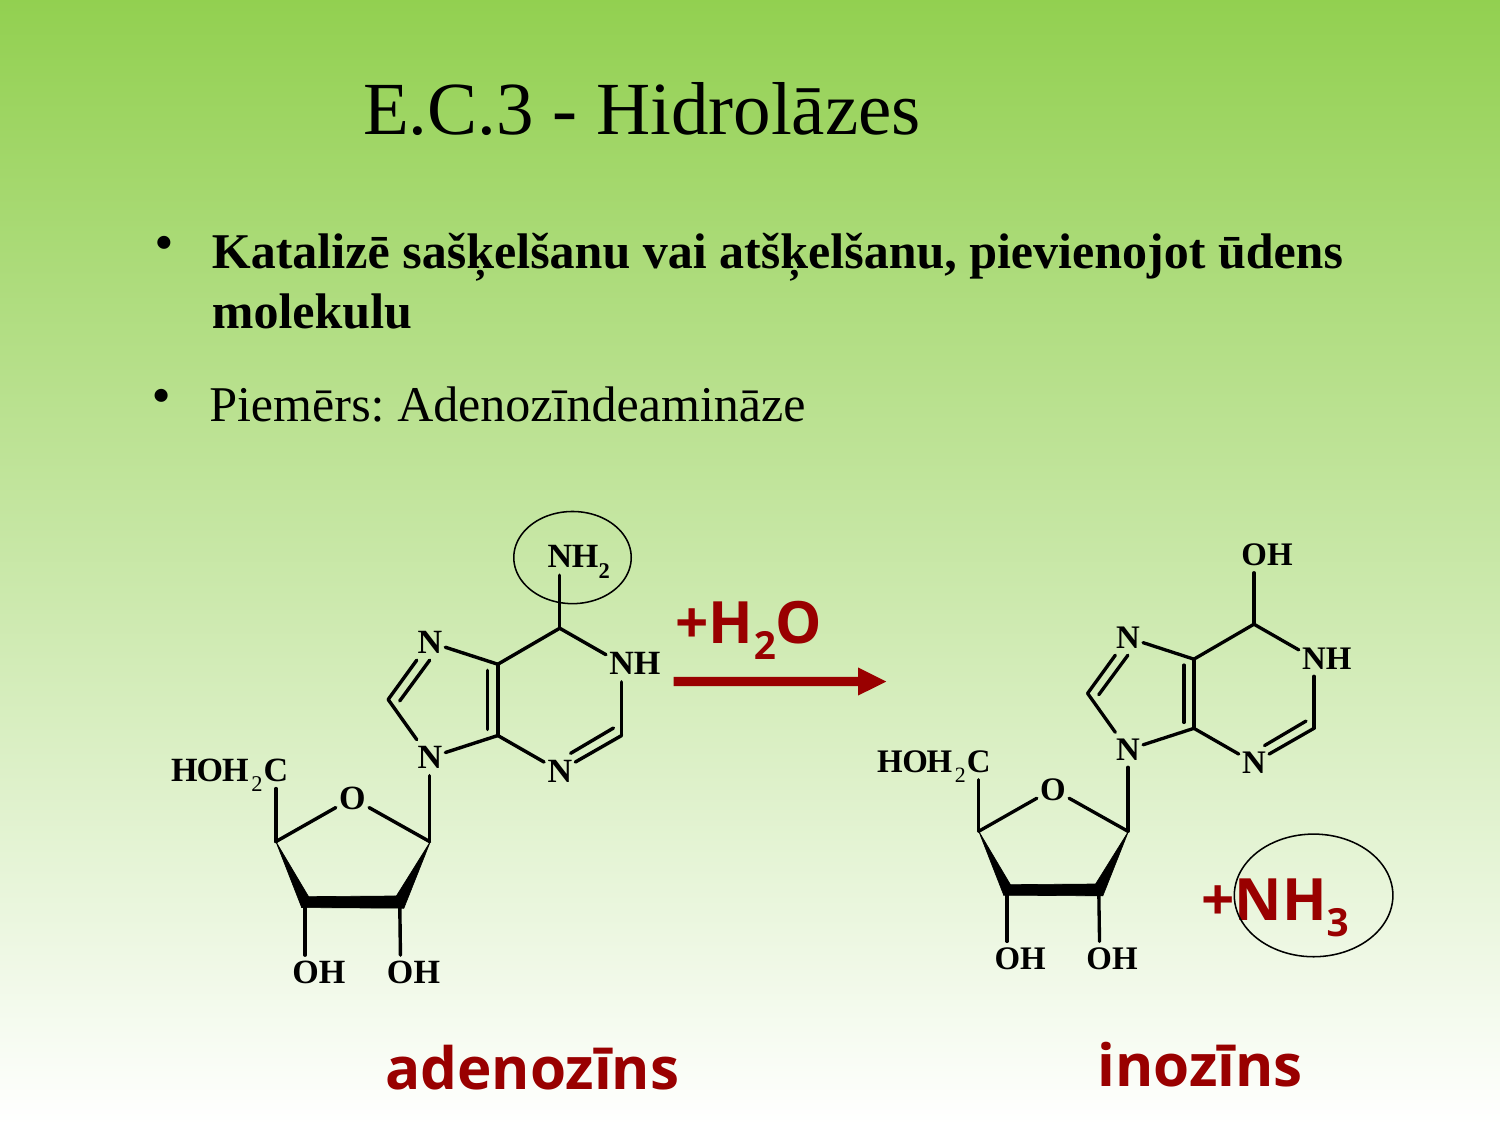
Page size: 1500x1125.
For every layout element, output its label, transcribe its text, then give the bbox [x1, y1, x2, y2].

text_box +NH3 [1353, 846, 1475, 952]
text_box [519, 511, 626, 537]
text_box adenozīns [370, 1024, 734, 1109]
text_box E.C.3 - Hidrolāzes [348, 52, 1248, 157]
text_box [171, 537, 662, 994]
text_box Piemērs: Adenozīndeamināze [138, 364, 1086, 439]
text_box inozīns [1083, 1020, 1446, 1106]
text_box [1353, 842, 1393, 949]
text_box [673, 675, 876, 688]
text_box Katalizē sašķelšanu vai atšķelšanu, pievienojot ūdens molekulu [140, 211, 1393, 406]
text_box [876, 536, 1353, 979]
text_box +H2O [662, 568, 876, 675]
